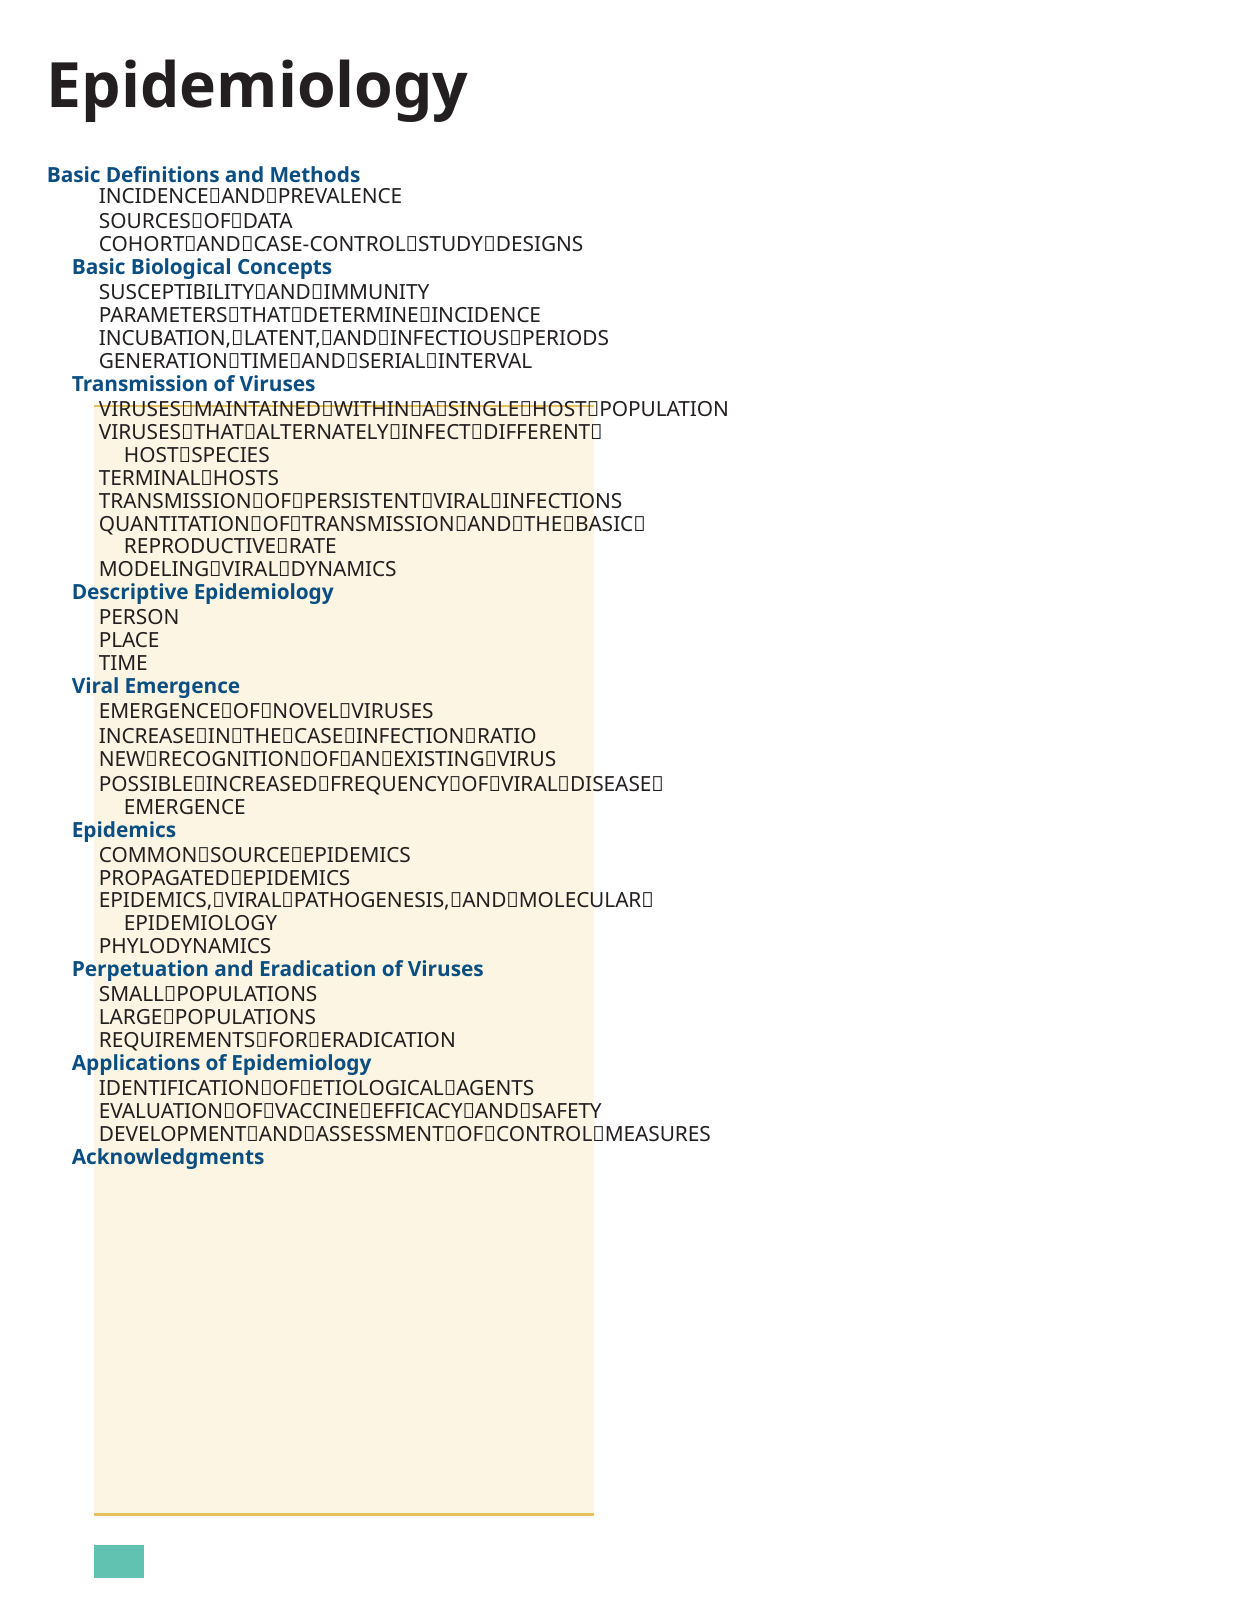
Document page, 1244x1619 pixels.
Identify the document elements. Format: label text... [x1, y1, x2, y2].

text_box [92, 1259, 596, 1517]
text_box [92, 1543, 146, 1580]
text_box Epidemiology Basic Definitions and Methods INCIDENCE฀AND฀PREVALENCE SOURCES฀OF฀DATA COHORT฀AND฀CASE-CONTROL฀STUDY฀DESIGNS Basic Biological Concepts SUSCEPTIBILITY฀AND฀IMMUNITY PARAMETERS฀THAT฀DETERMINE฀INCIDENCE INCUBATION,฀LATENT,฀AND฀INFECTIOUS฀PERIODS GENERATION฀TIME฀AND฀SERIAL฀INTERVAL Transmission of Viruses VIRUSES฀MAINTAINED฀WITHIN฀A฀SINGLE฀HOST฀POPULATION VIRUSES฀THAT฀ALTERNATELY฀INFECT฀DIFFERENT฀ HOST฀SPECIES TERMINAL฀HOSTS TRANSMISSION฀OF฀PERSISTENT฀VIRAL฀INFECTIONS QUANTITATION฀OF฀TRANSMISSION฀AND฀THE฀BASIC฀ REPRODUCTIVE฀RATE MODELING฀VIRAL฀DYNAMICS Descriptive Epidemiology PERSON PLACE TIME Viral Emergence EMERGENCE฀OF฀NOVEL฀VIRUSES INCREASE฀IN฀THE฀CASE฀INFECTION฀RATIO NEW฀RECOGNITION฀OF฀AN฀EXISTING฀VIRUS POSSIBLE฀INCREASED฀FREQUENCY฀OF฀VIRAL฀DISEASE฀ EMERGENCE Epidemics COMMON฀SOURCE฀EPIDEMICS PROPAGATED฀EPIDEMICS EPIDEMICS,฀VIRAL฀PATHOGENESIS,฀AND฀MOLECULAR฀ EPIDEMIOLOGY PHYLODYNAMICS Perpetuation and Eradication of Viruses SMALL฀POPULATIONS LARGE฀POPULATIONS REQUIREMENTS฀FOR฀ERADICATION Applications of Epidemiology IDENTIFICATION฀OF฀ETIOLOGICAL฀AGENTS EVALUATION฀OF฀VACCINE฀EFFICACY฀AND฀SAFETY DEVELOPMENT฀AND฀ASSESSMENT฀OF฀CONTROL฀MEASURES Acknowledgments 314 [46, 46, 1172, 1259]
